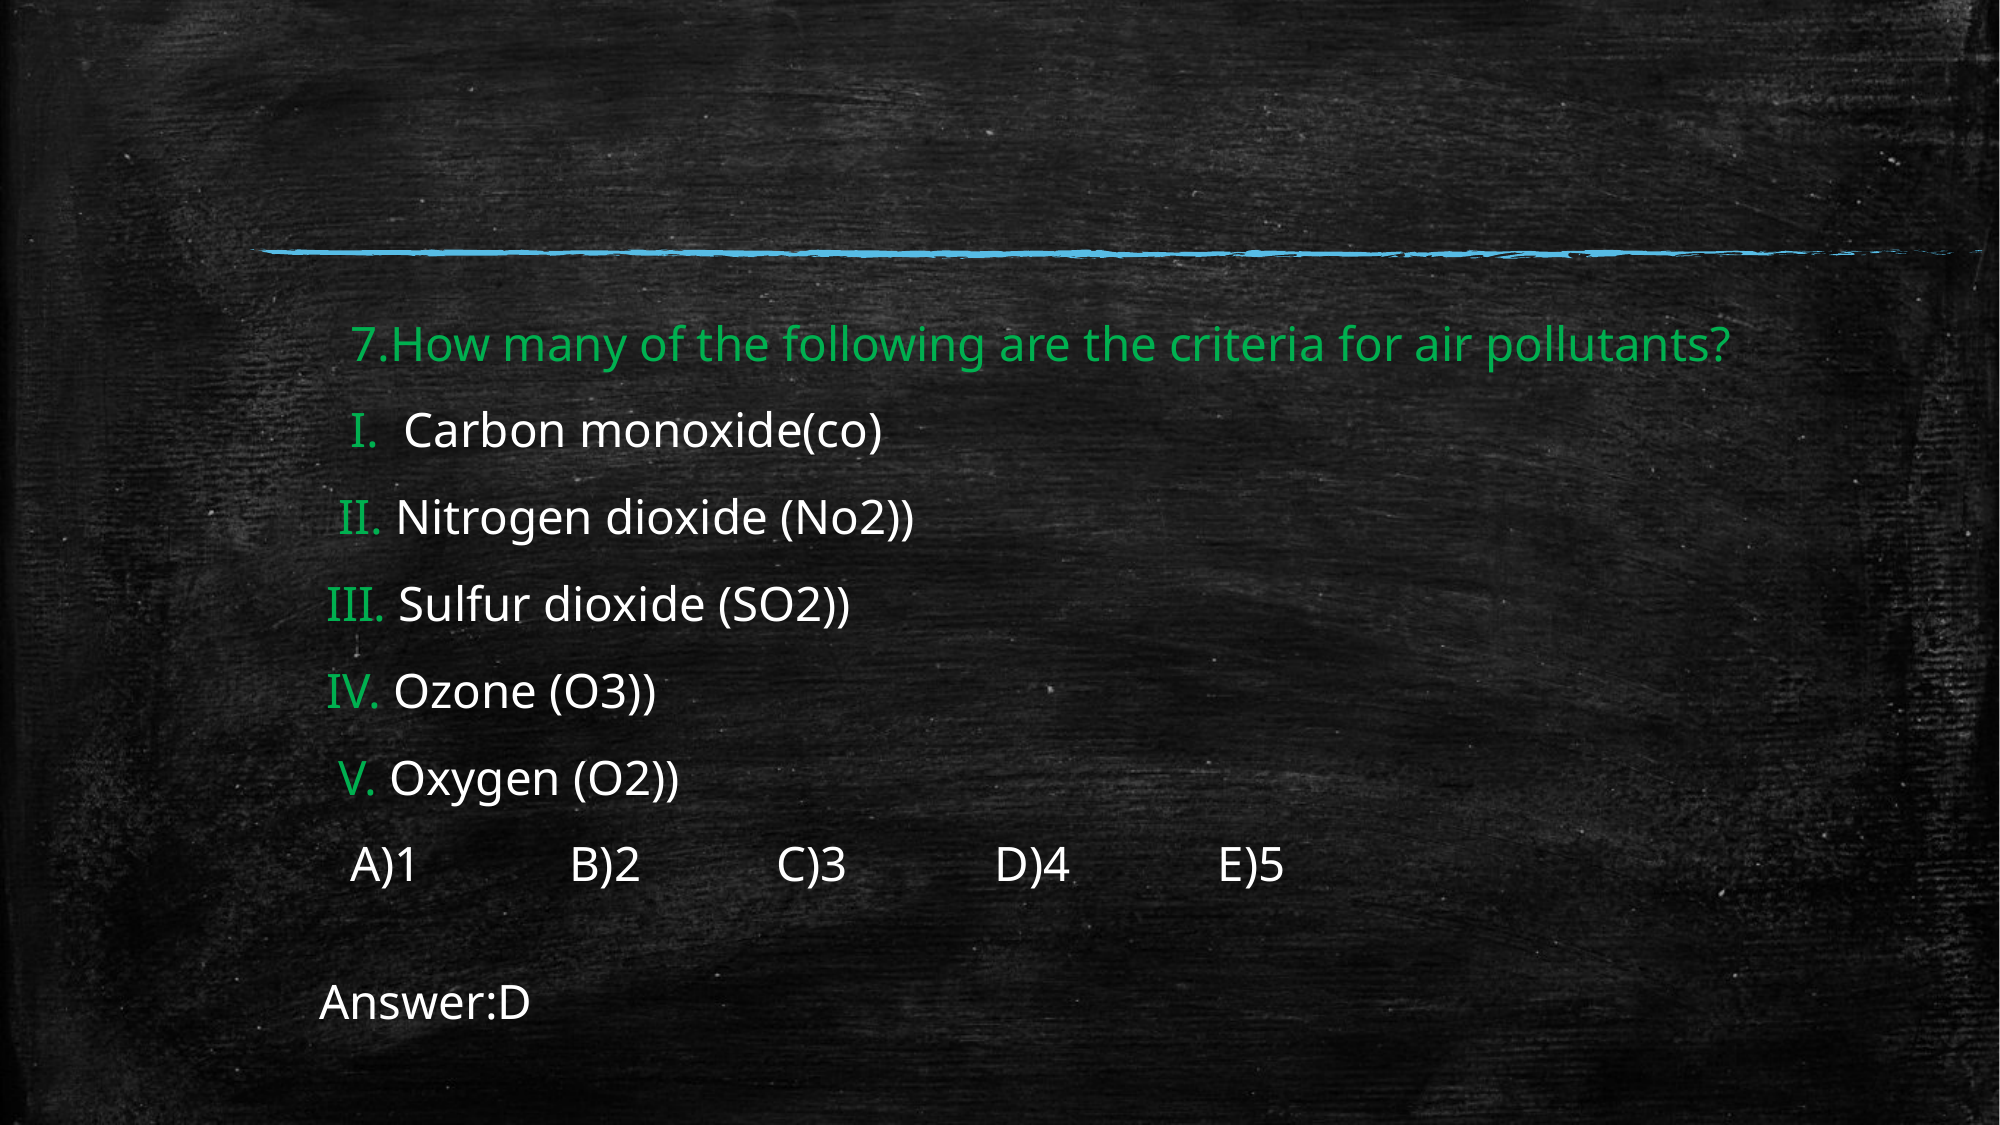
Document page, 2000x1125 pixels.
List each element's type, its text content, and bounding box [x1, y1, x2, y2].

list 7.How many of the following are the criteria for air pollutants? I. Carbon monoxide(co) II. Nitrogen dioxide (No2)) III. Sulfur dioxide (SO2)) IV. Ozone (O3)) V. Oxygen (O2)) A)1 B)2 C)3 D)4 E)5 Answer:D [249, 312, 1750, 1055]
